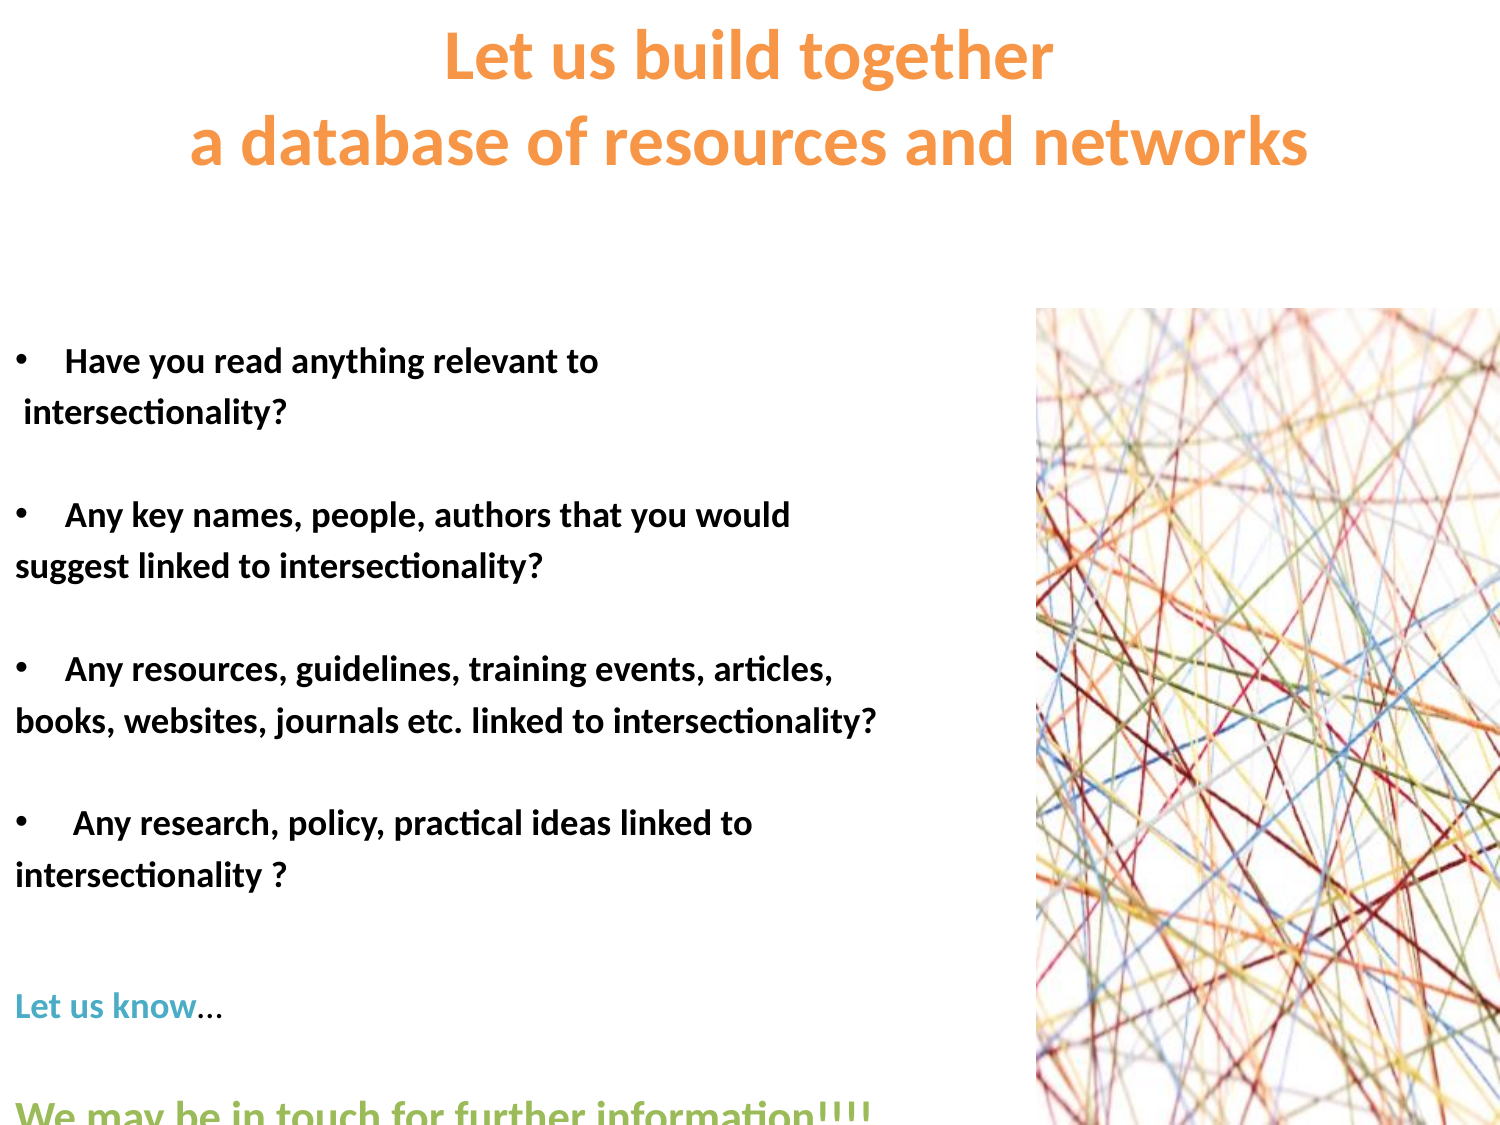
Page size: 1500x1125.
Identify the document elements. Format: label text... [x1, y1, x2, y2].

title Let us build together a database of resources and networks [0, 0, 1500, 188]
picture [1035, 308, 1500, 1125]
list Have you read anything relevant to intersectionality? Any key names, people, authors that you would suggest linked to intersectionality? Any resources, guidelines, training events, articles, books, websites, journals etc. linked to intersectionality? Any research, policy, practical ideas linked to intersectionality ? Let us know… We may be in touch for further information!!!! [0, 277, 1500, 1125]
